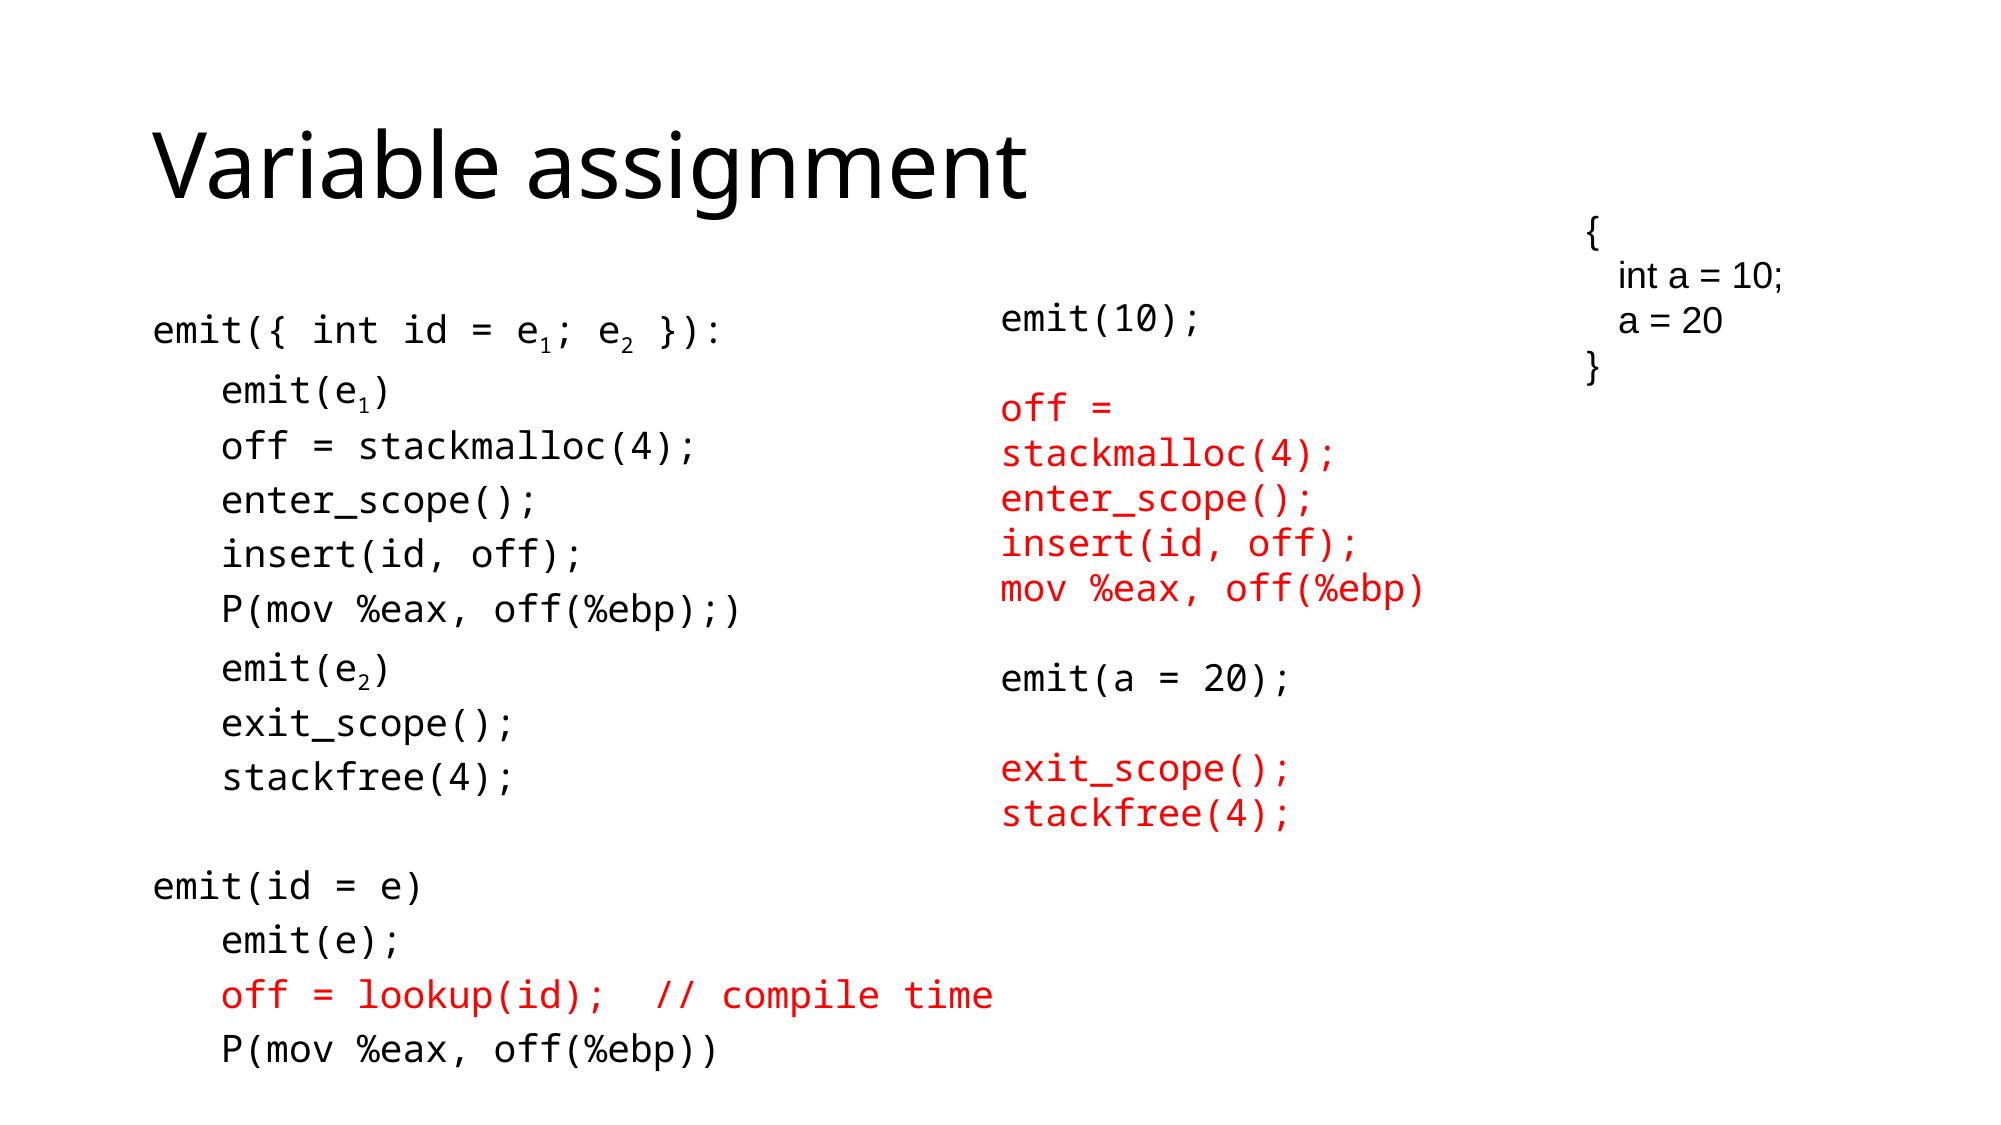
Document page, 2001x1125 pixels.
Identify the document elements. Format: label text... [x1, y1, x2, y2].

text_box { int a = 10; a = 20 } [1529, 153, 2000, 438]
text_box emit(10); off = stackmalloc(4); enter_scope(); insert(id, off); mov %eax, off(%ebp) emit(a = 20); exit_scope(); stackfree(4); [985, 286, 1470, 886]
list emit({ int id = e1; e2 }): emit(e1) off = stackmalloc(4); enter_scope(); insert(id, off); P(mov %eax, off(%ebp);) emit(e2) exit_scope(); stackfree(4); emit(id = e) emit(e); off = lookup(id); // compile time P(mov %eax, off(%ebp)) [137, 299, 1863, 1082]
title Variable assignment [137, 59, 1863, 278]
